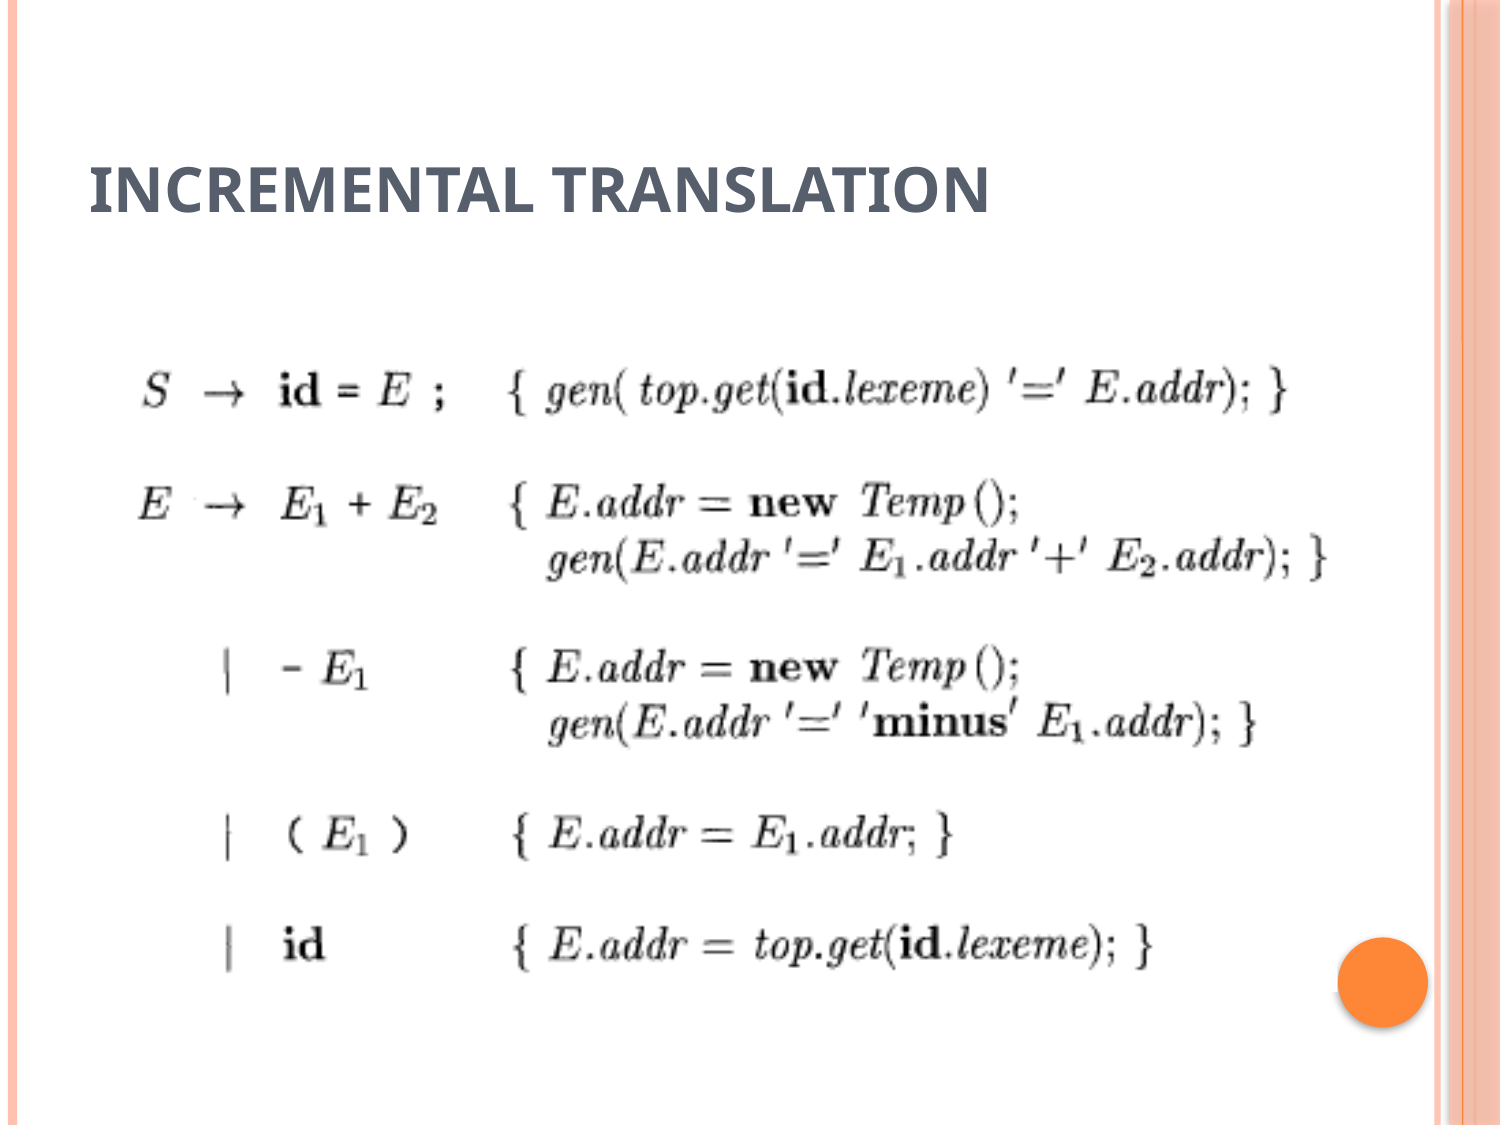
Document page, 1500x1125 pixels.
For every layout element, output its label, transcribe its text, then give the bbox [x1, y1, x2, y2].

title Incremental Translation [75, 45, 1300, 233]
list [136, 349, 1338, 993]
